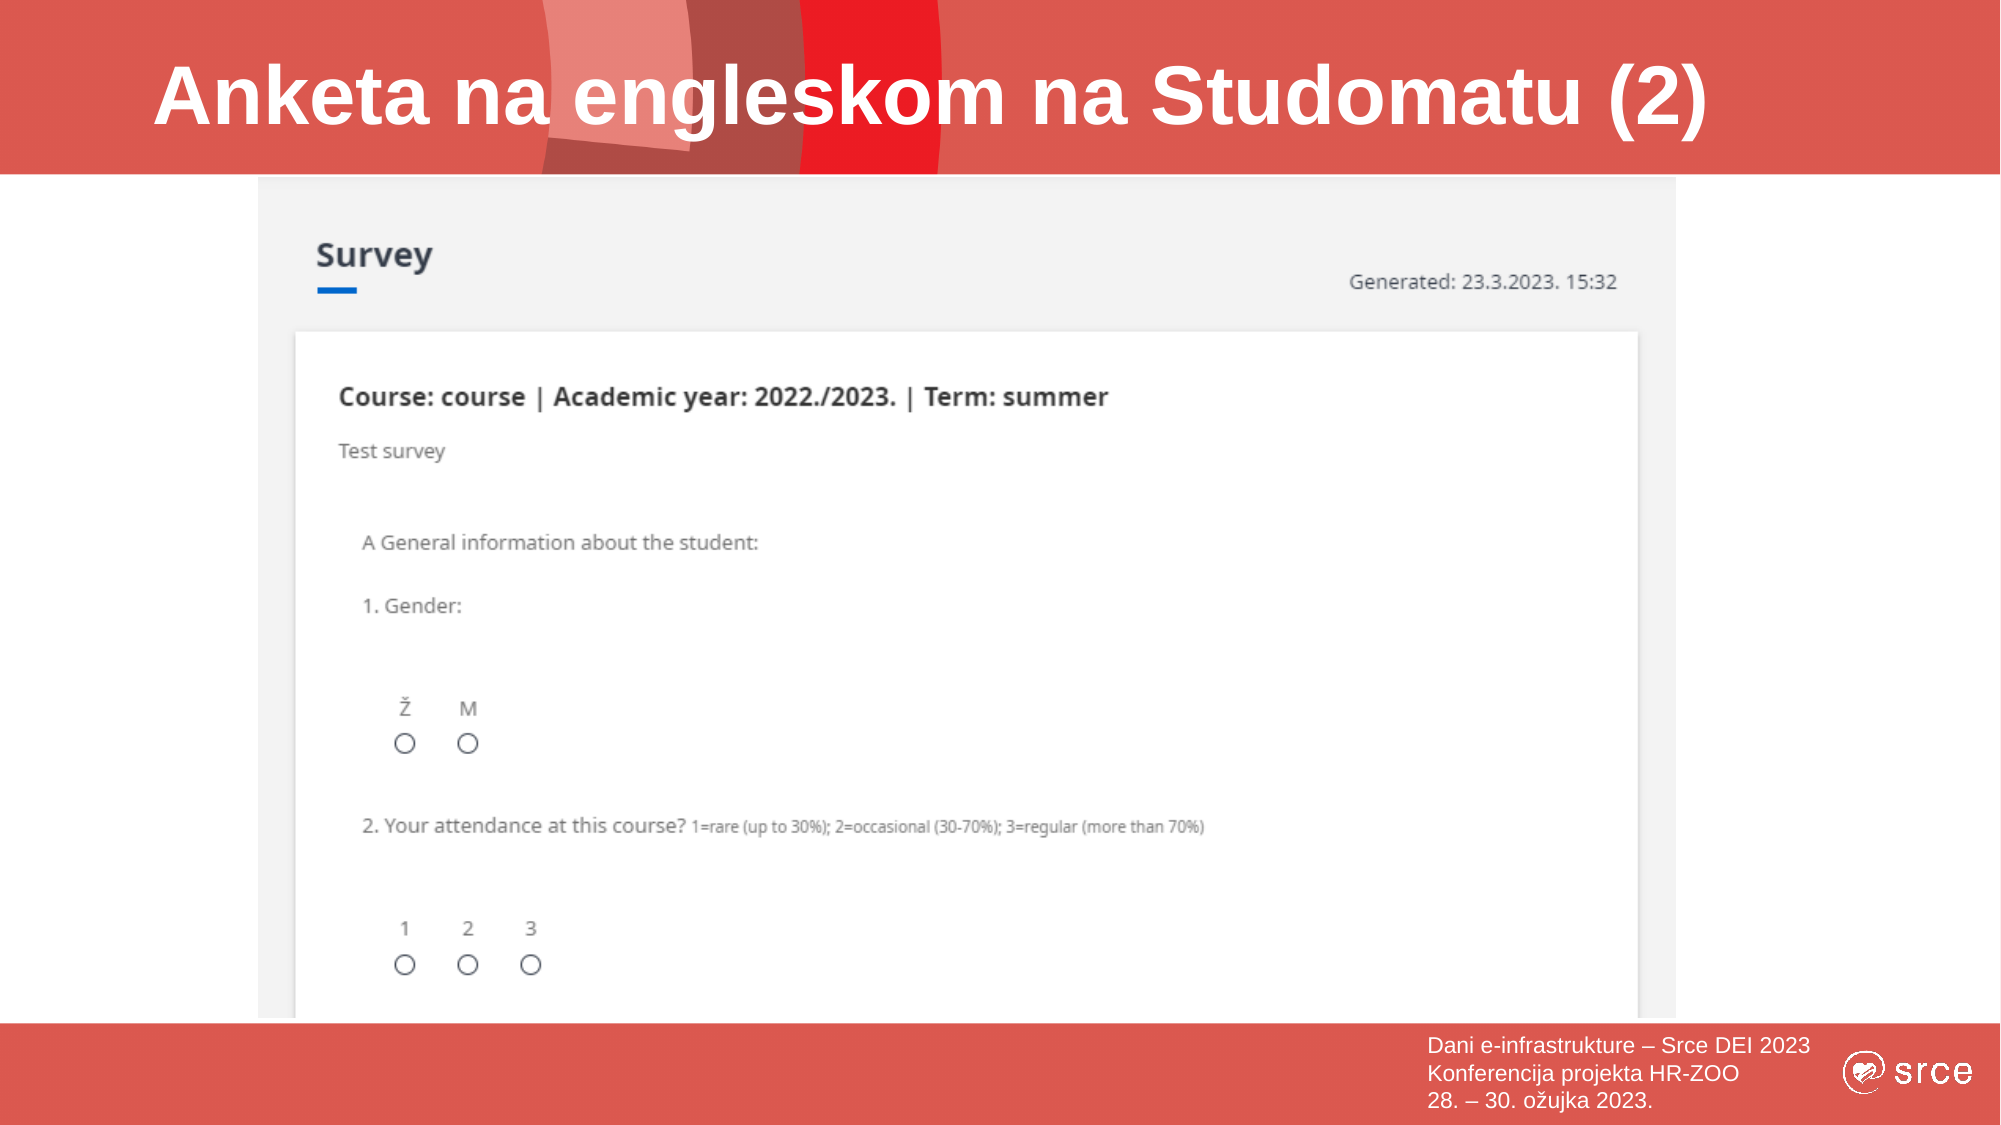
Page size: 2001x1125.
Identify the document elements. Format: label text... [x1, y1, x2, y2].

picture [0, 0, 2001, 1125]
title Anketa na engleskom na Studomatu (2) [137, 25, 1863, 170]
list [258, 177, 1677, 1018]
